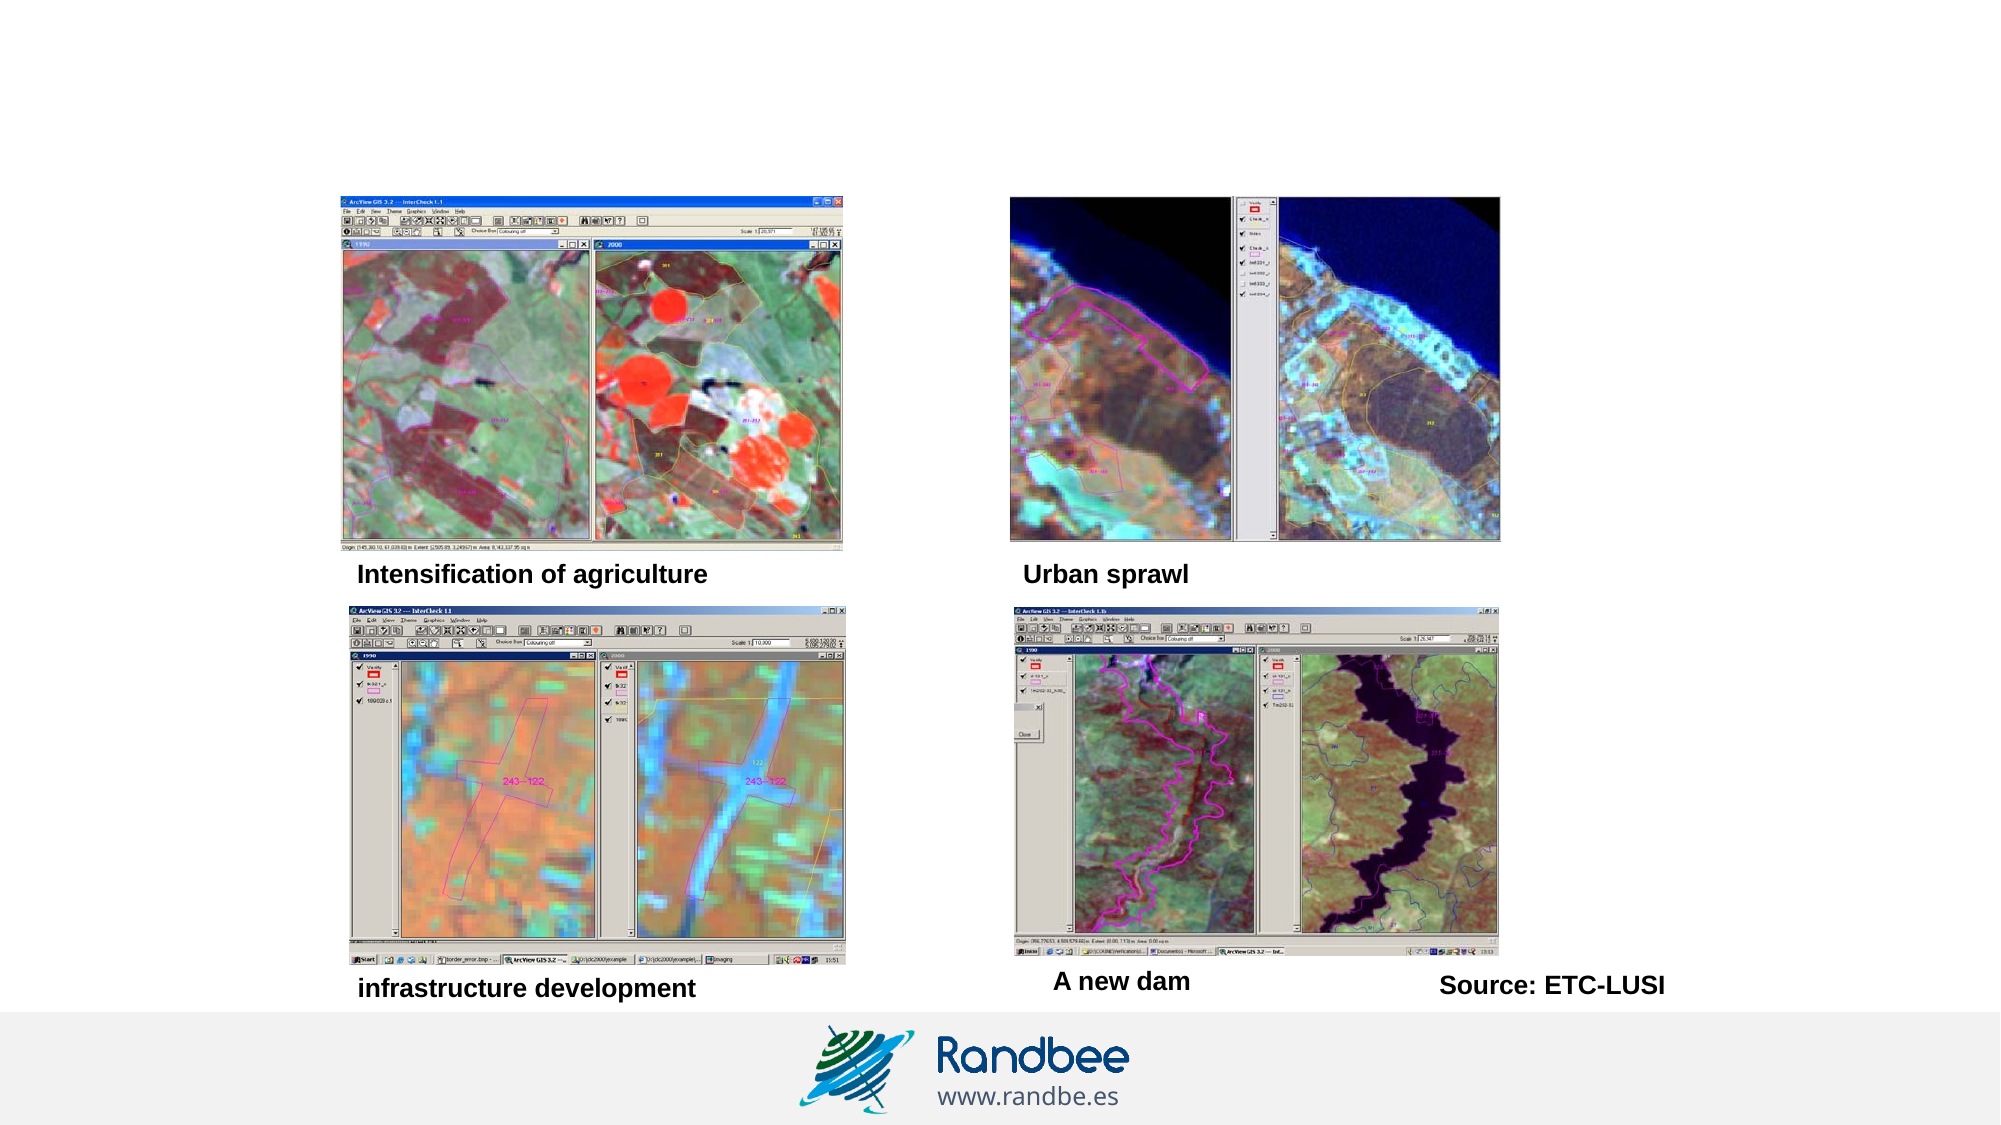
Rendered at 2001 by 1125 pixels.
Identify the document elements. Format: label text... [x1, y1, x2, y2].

text_box Urban sprawl [1021, 557, 1193, 589]
text_box [340, 196, 843, 551]
text_box infrastructure development [355, 970, 702, 1003]
text_box A new dam [1051, 963, 1195, 996]
text_box Intensification of agriculture [355, 557, 714, 589]
picture [792, 1018, 921, 1116]
text_box [349, 606, 846, 965]
text_box [1009, 196, 1501, 542]
picture [931, 1032, 1136, 1080]
text_box [1014, 607, 1499, 956]
text_box Source: ETC-LUSI [1437, 968, 1669, 1001]
